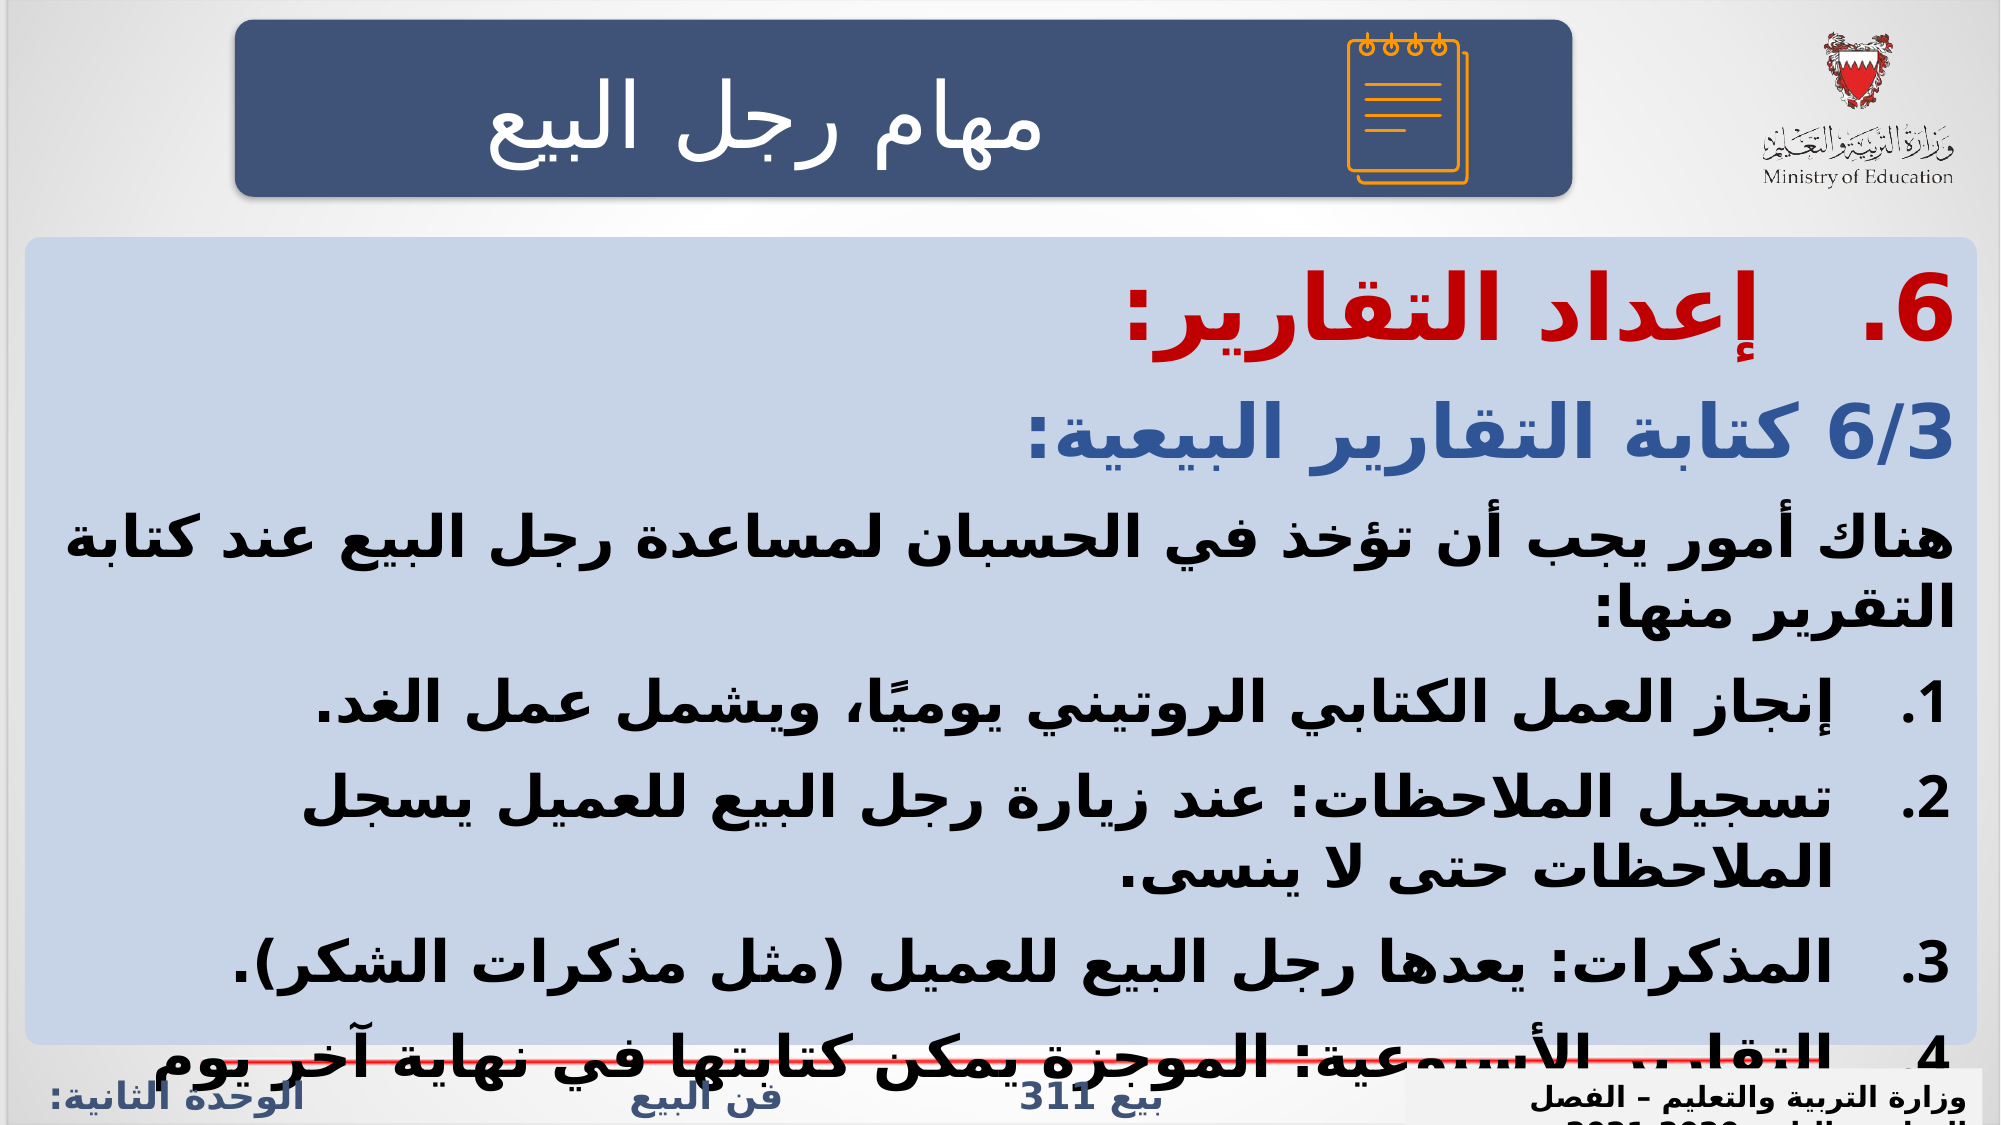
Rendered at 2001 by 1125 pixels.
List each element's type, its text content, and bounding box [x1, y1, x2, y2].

text_box وزارة التربية والتعليم – الفصل الدراسي الثاني 2020-2021م [1405, 1068, 1983, 1125]
text_box بيع 311 فن البيع الوحدة الثانية: رجل البيع الفصل الثاني: مهام رجل البيع [13, 1064, 1362, 1125]
picture [1925, 1046, 1935, 1062]
picture [0, 0, 2001, 1125]
text_box 6. إعداد التقارير: 6/3 كتابة التقارير البيعية: هناك أمور يجب أن تؤخذ في الحسبان لمساعدة رجل البيع عند كتابة التقرير منها: إنجاز العمل الكتابي الروتيني يوميًا، ويشمل عمل الغد. تسجيل الملاحظات: عند زيارة رجل البيع للعميل يسجل الملاحظات حتى لا ينسى. المذكرات: يعدها رجل البيع للعميل (مثل مذكرات الشكر). التقارير الأسبوعية: الموجزة يمكن كتابتها في نهاية آخر يوم في الأسبوع. استمارة الطلبات يجب ان يحملها رجل البيع معه باستمرار. [23, 236, 1978, 1047]
text_box مهام رجل البيع [234, 49, 1300, 174]
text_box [1348, 33, 1468, 184]
text_box [233, 18, 1574, 198]
